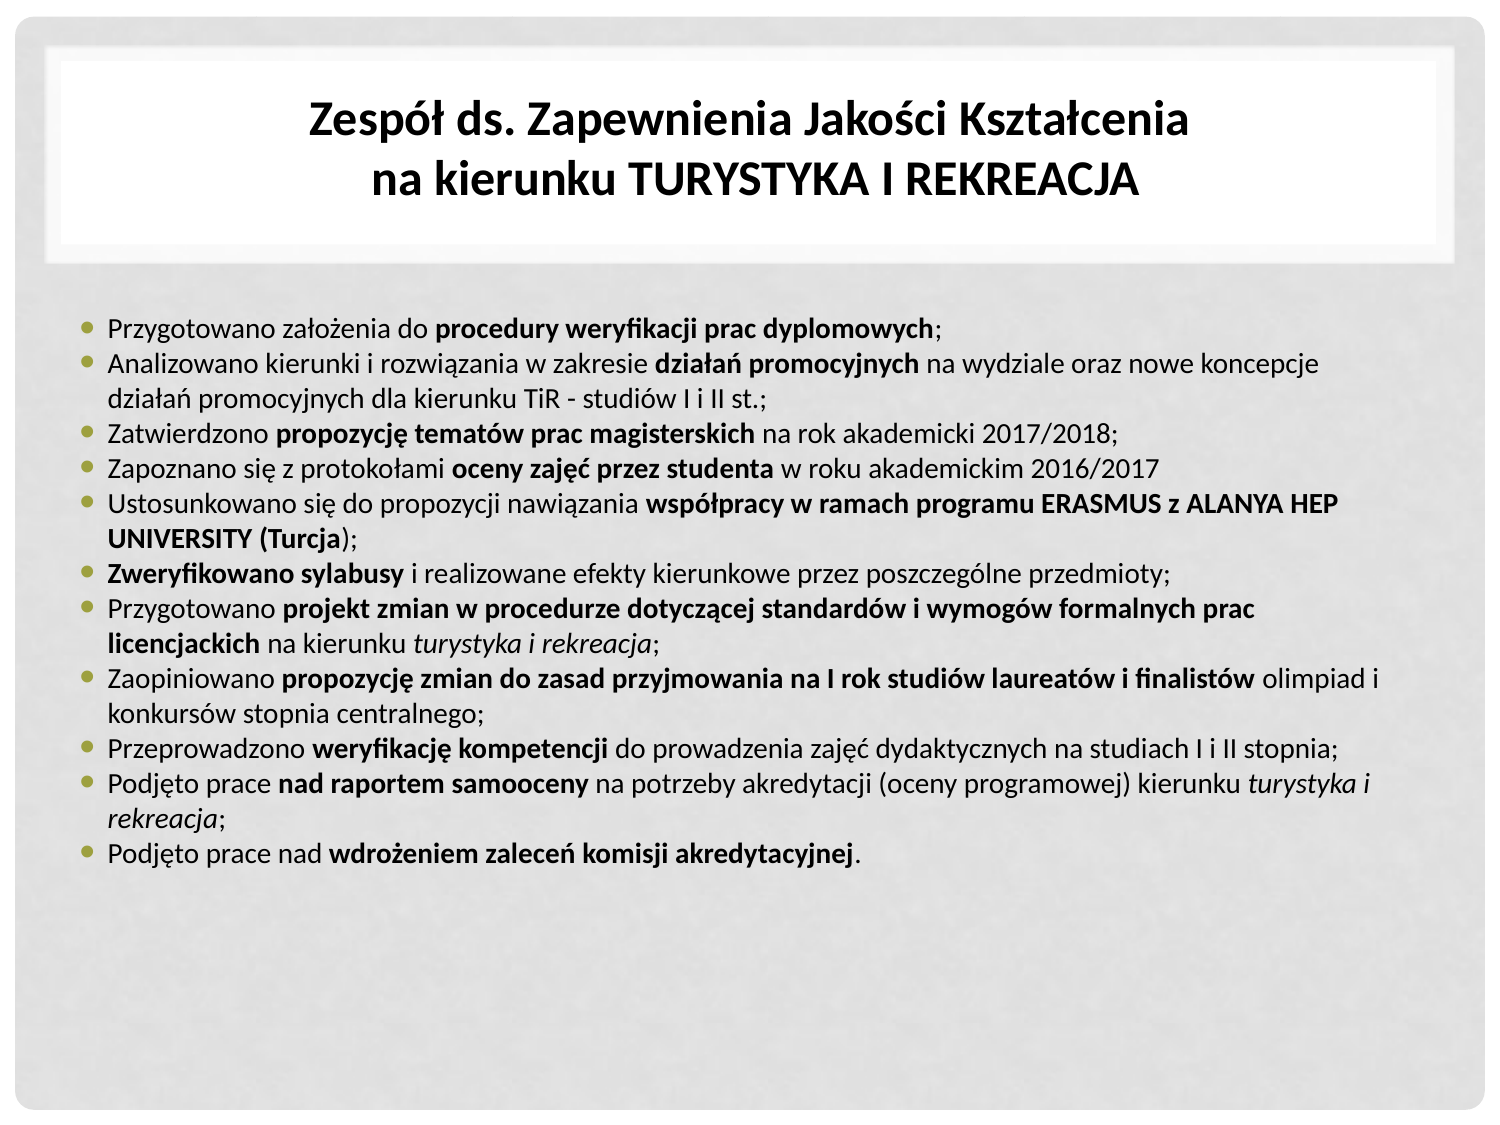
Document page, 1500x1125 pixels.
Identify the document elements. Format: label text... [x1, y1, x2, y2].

text_box Przygotowano założenia do procedury weryfikacji prac dyplomowych; Analizowano kierunki i rozwiązania w zakresie działań promocyjnych na wydziale oraz nowe koncepcje działań promocyjnych dla kierunku TiR - studiów I i II st.; Zatwierdzono propozycję tematów prac magisterskich na rok akademicki 2017/2018; Zapoznano się z protokołami oceny zajęć przez studenta w roku akademickim 2016/2017 Ustosunkowano się do propozycji nawiązania współpracy w ramach programu ERASMUS z ALANYA HEP UNIVERSITY (Turcja); Zweryfikowano sylabusy i realizowane efekty kierunkowe przez poszczególne przedmioty; Przygotowano projekt zmian w procedurze dotyczącej standardów i wymogów formalnych prac licencjackich na kierunku turystyka i rekreacja; Zaopiniowano propozycję zmian do zasad przyjmowania na I rok studiów laureatów i finalistów olimpiad i konkursów stopnia centralnego; Przeprowadzono weryfikację kompetencji do prowadzenia zajęć dydaktycznych na studiach I i II stopnia; Podjęto prace nad raportem samooceny na potrzeby akredytacji (oceny programowej) kierunku turystyka i rekreacja; Podjęto prace nad wdrożeniem zaleceń komisji akredytacyjnej. [64, 267, 1412, 877]
text_box Zespół ds. Zapewnienia Jakości Kształcenia na kierunku TURYSTYKA I REKREACJA [53, 78, 1459, 213]
